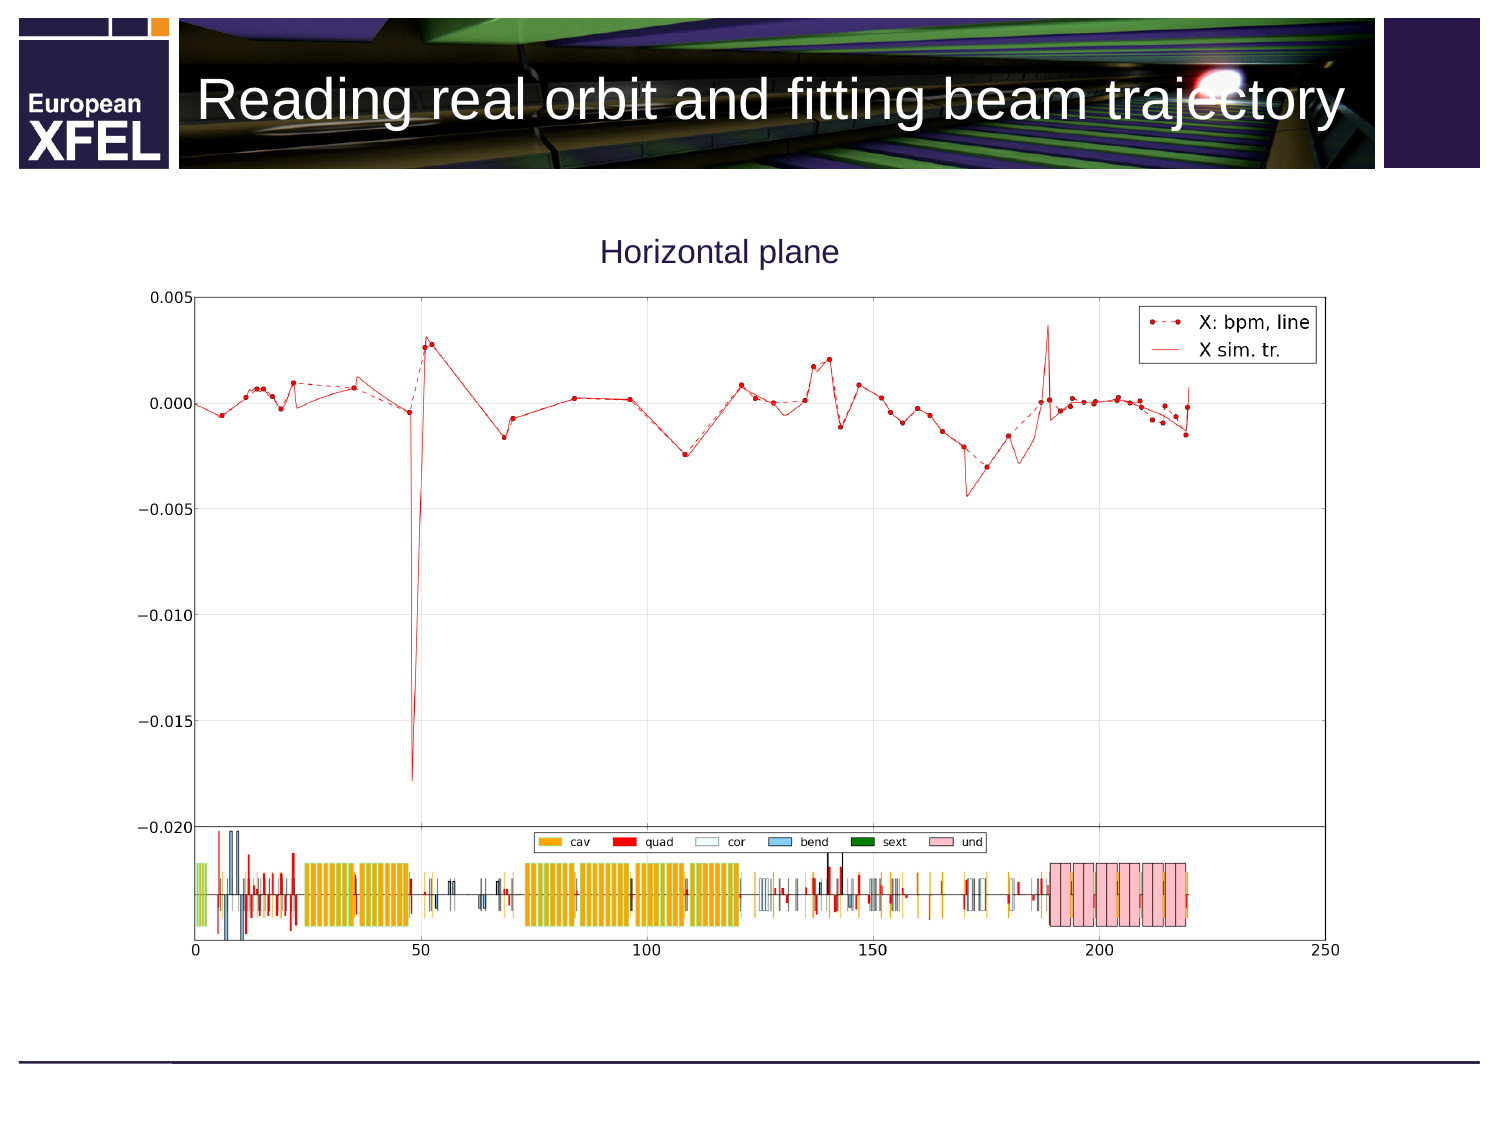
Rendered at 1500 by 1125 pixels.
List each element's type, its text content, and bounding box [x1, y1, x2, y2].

picture [179, 18, 1375, 169]
text_box Reading real orbit and fitting beam trajectory [191, 22, 1369, 170]
picture [19, 18, 169, 169]
picture [61, 222, 1392, 979]
